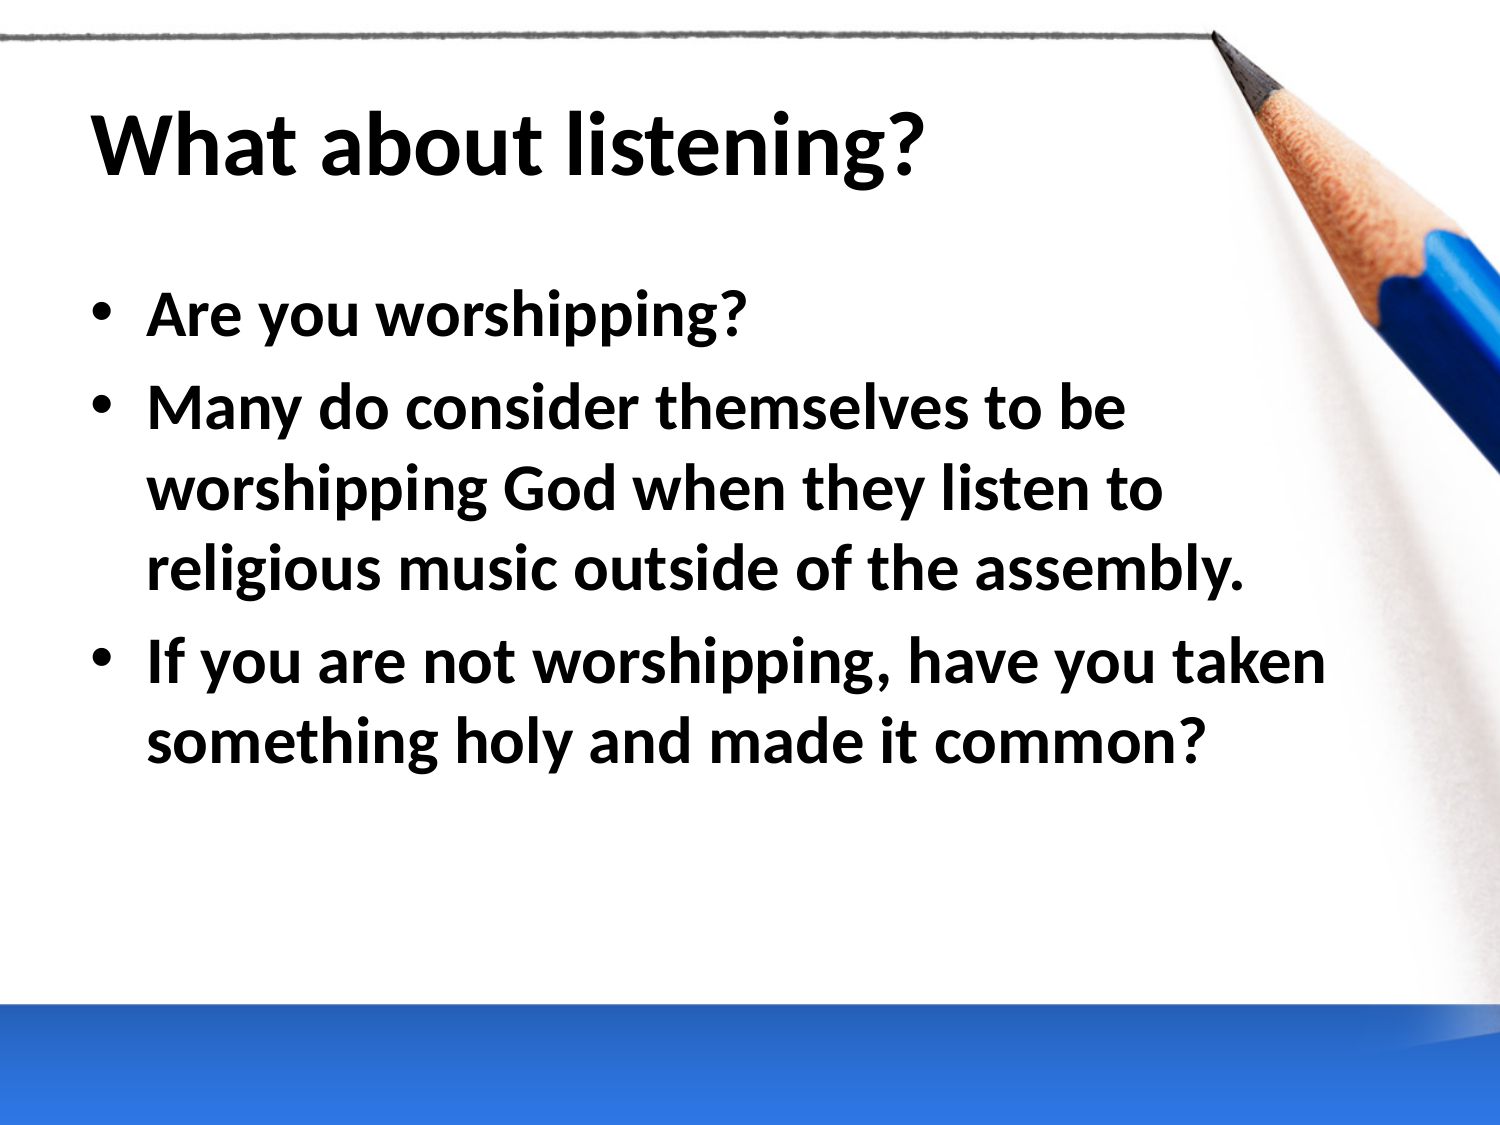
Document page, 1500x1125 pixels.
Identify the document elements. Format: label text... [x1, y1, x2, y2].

title What about listening? [75, 45, 1425, 233]
picture [0, 0, 1500, 1125]
list Are you worshipping? Many do consider themselves to be worshipping God when they listen to religious music outside of the assembly. If you are not worshipping, have you taken something holy and made it common? [75, 262, 1425, 1005]
